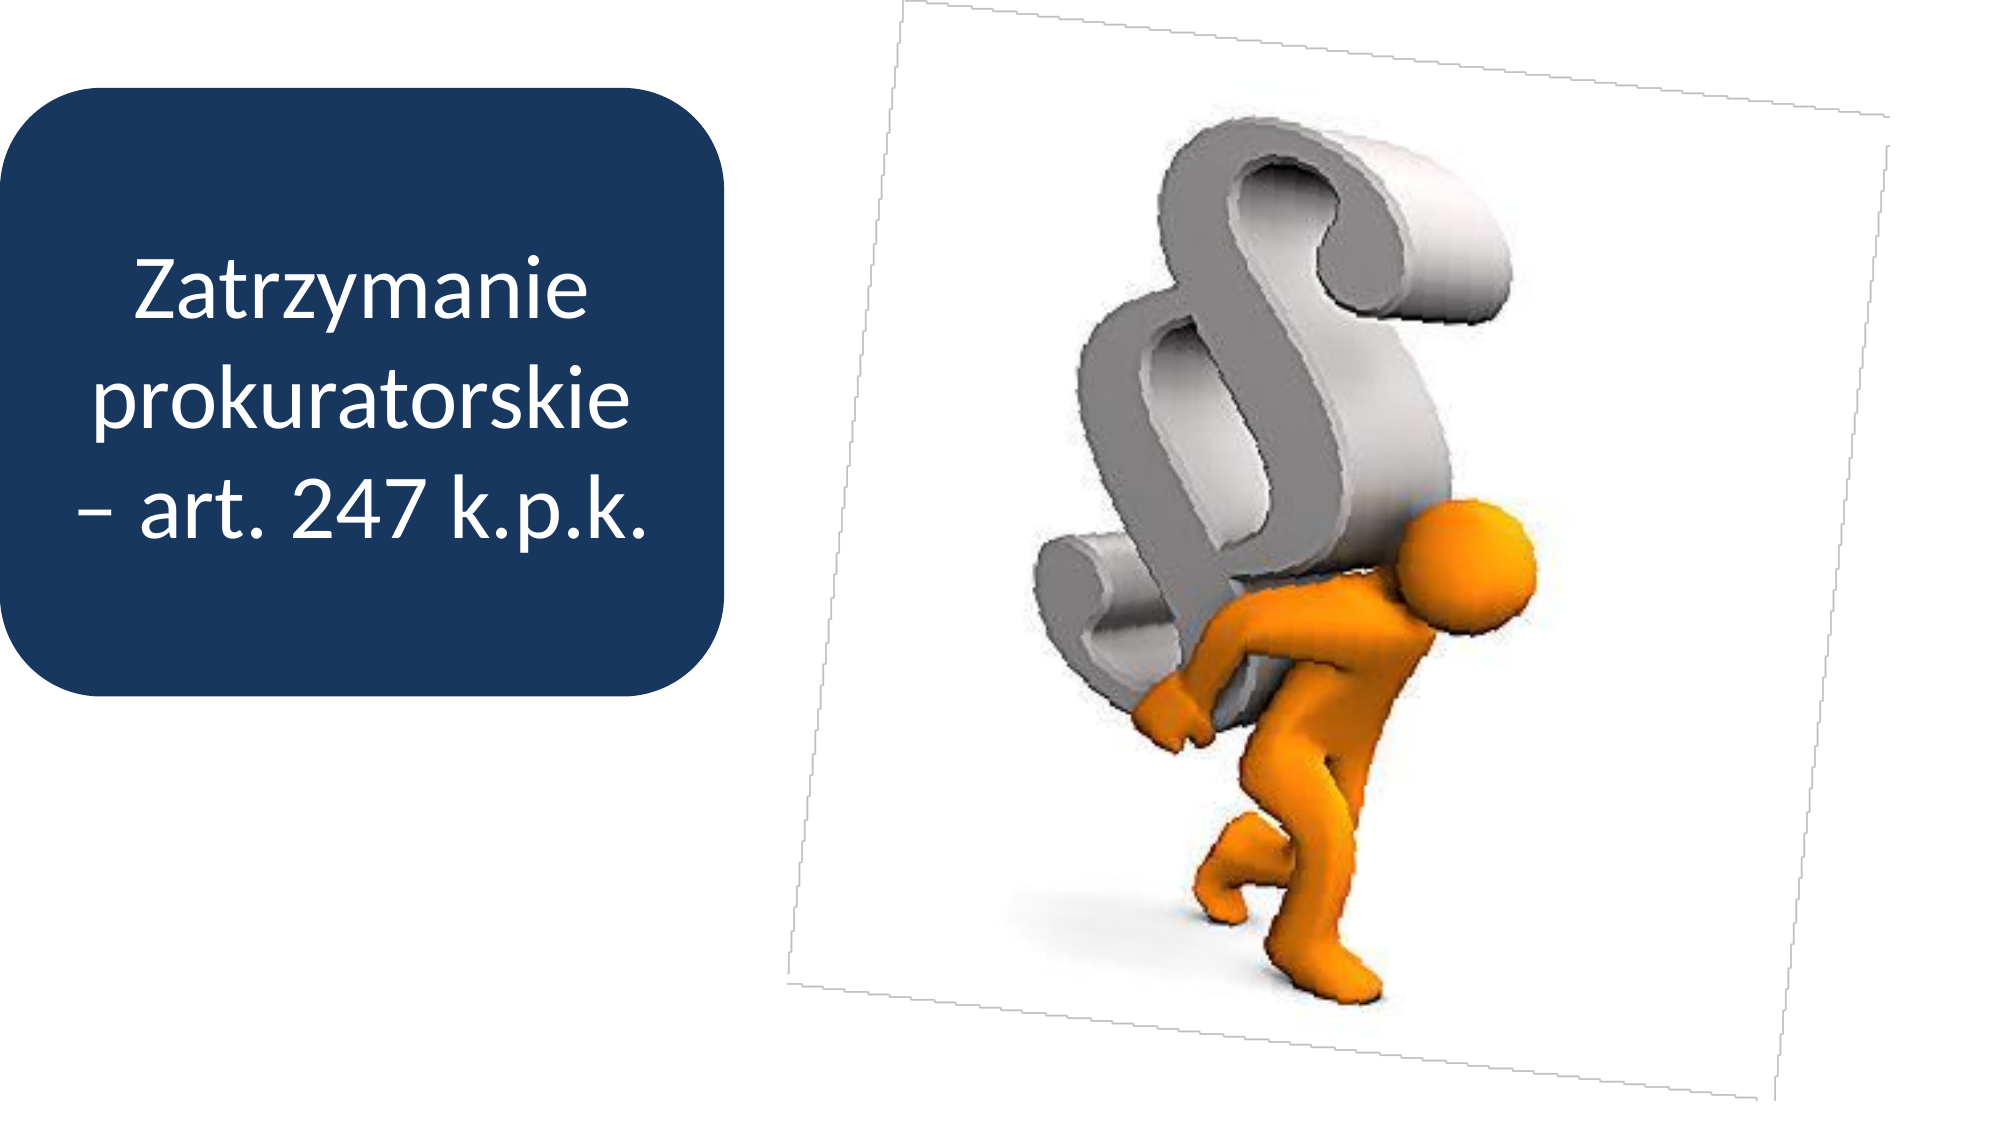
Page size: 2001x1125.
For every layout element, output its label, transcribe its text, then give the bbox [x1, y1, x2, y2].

picture [787, 1, 1890, 1101]
text_box Zatrzymanie prokuratorskie – art. 247 k.p.k. [0, 85, 727, 699]
